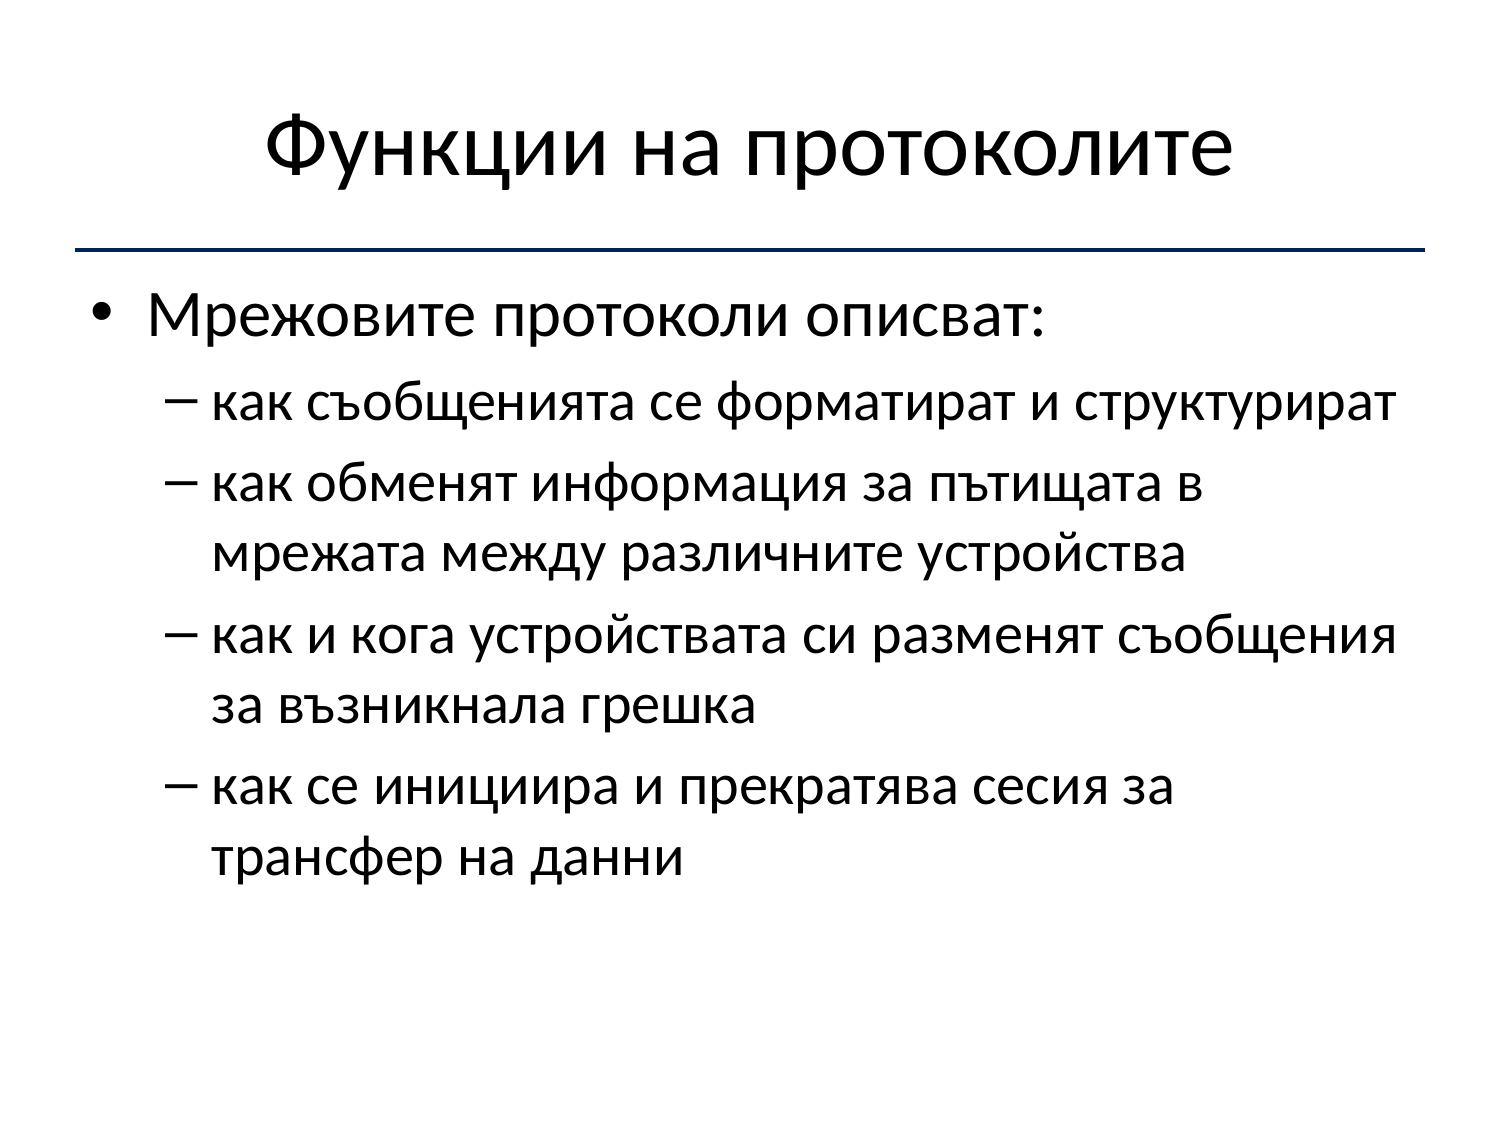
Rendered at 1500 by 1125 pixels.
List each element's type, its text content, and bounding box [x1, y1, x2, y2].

list Мрежовите протоколи описват: как съобщенията се форматират и структурират как обменят информация за пътищата в мрежата между различните устройства как и кога устройствата си разменят съобщения за възникнала грешка как се инициира и прекратява сесия за трансфер на данни [75, 262, 1425, 1005]
title Функции на протоколите [75, 45, 1425, 233]
